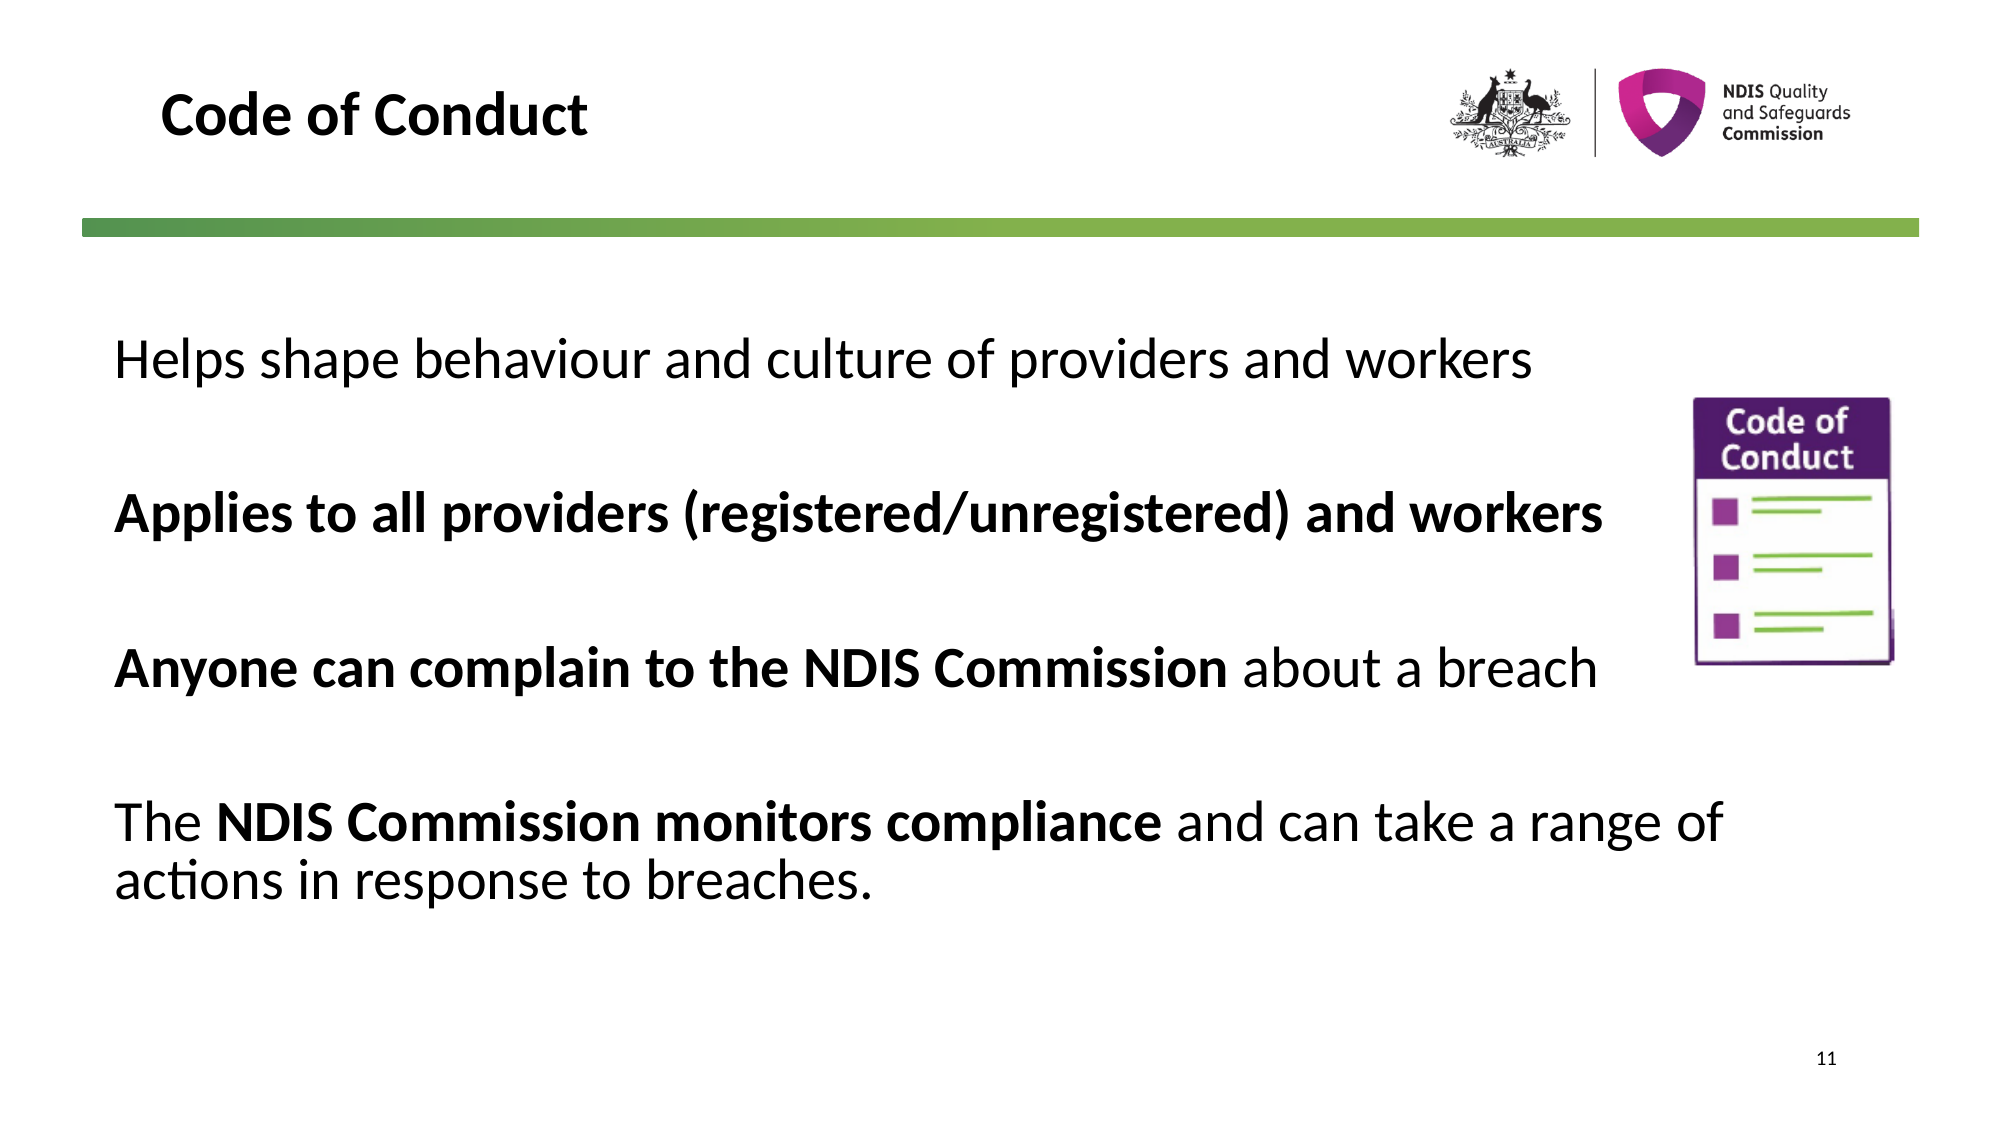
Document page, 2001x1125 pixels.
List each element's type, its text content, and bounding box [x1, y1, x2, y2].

slide_number 11 [1815, 1042, 1876, 1073]
picture [1684, 390, 1901, 675]
title Code of Conduct [161, 0, 1335, 226]
list Helps shape behaviour and culture of providers and workers Applies to all providers (registered/unregistered) and workers Anyone can complain to the NDIS Commission about a breach The NDIS Commission monitors compliance and can take a range of actions in response to breaches. [114, 332, 1793, 1018]
picture [1423, 42, 1876, 183]
